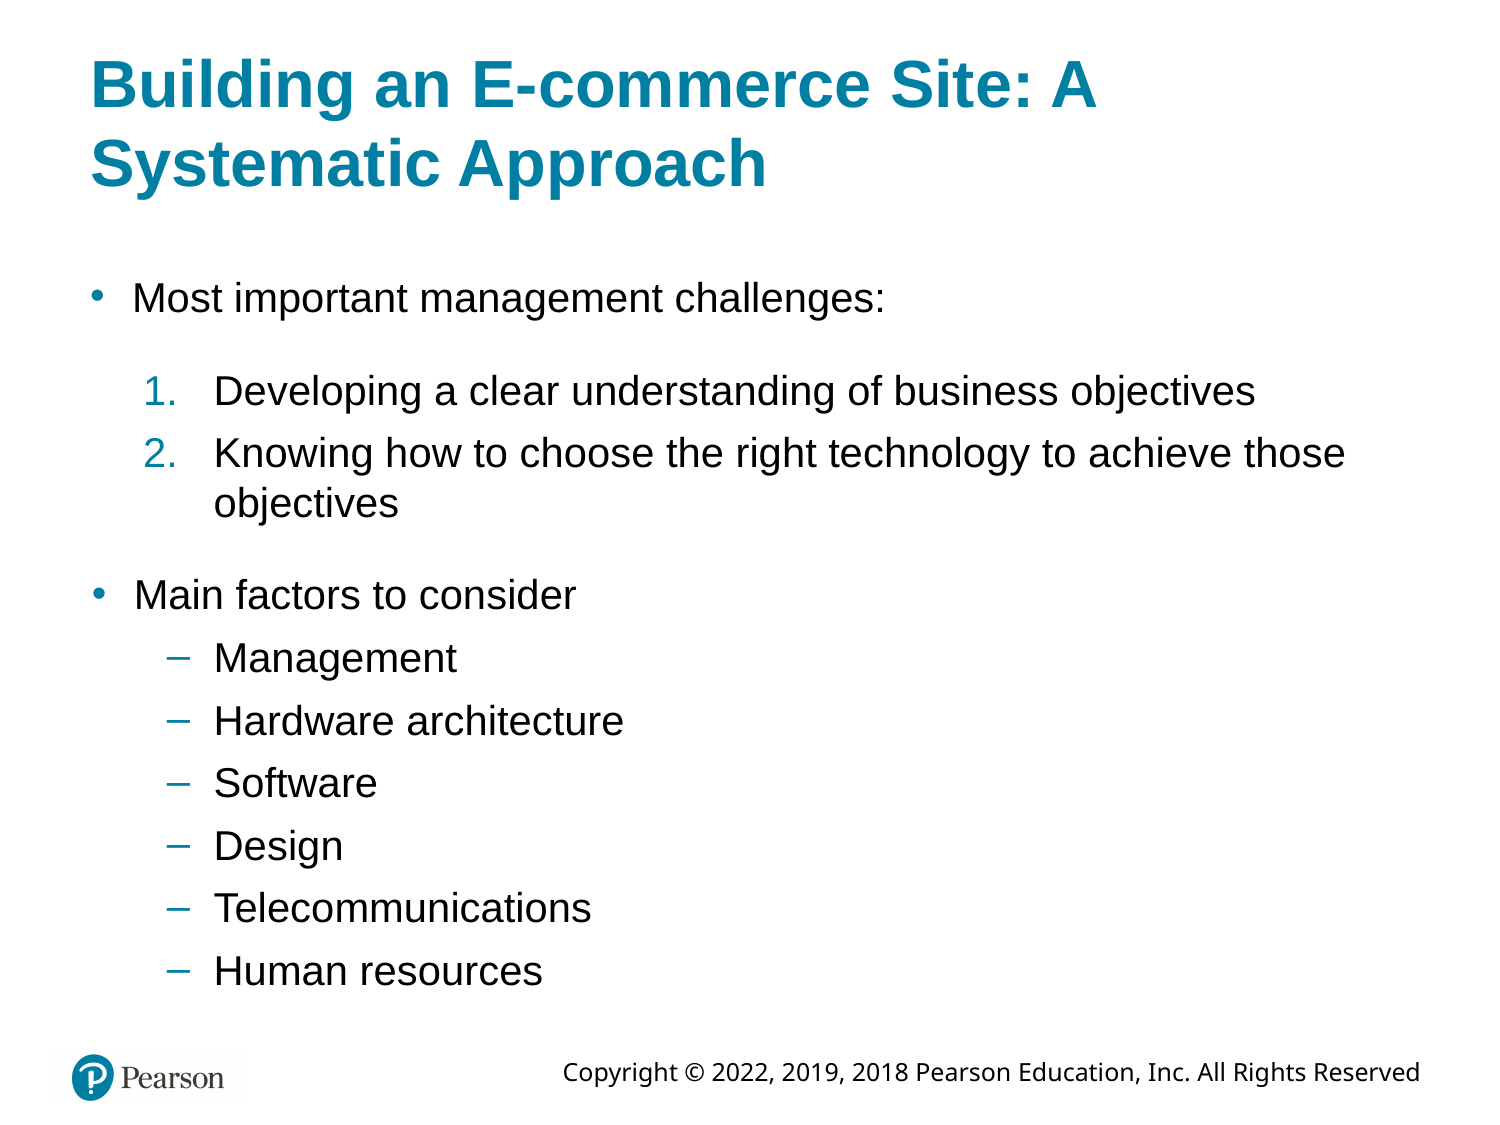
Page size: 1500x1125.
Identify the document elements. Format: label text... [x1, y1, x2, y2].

list Developing a clear understanding of business objectives Knowing how to choose the right technology to achieve those objectives [76, 348, 1425, 540]
list Most important management challenges: [75, 255, 949, 336]
picture [51, 1053, 245, 1102]
title Building an E-commerce Site: A Systematic Approach [75, 35, 1425, 216]
list Main factors to consider Management Hardware architecture Software Design Telecommunications Human resources [76, 553, 1425, 1013]
